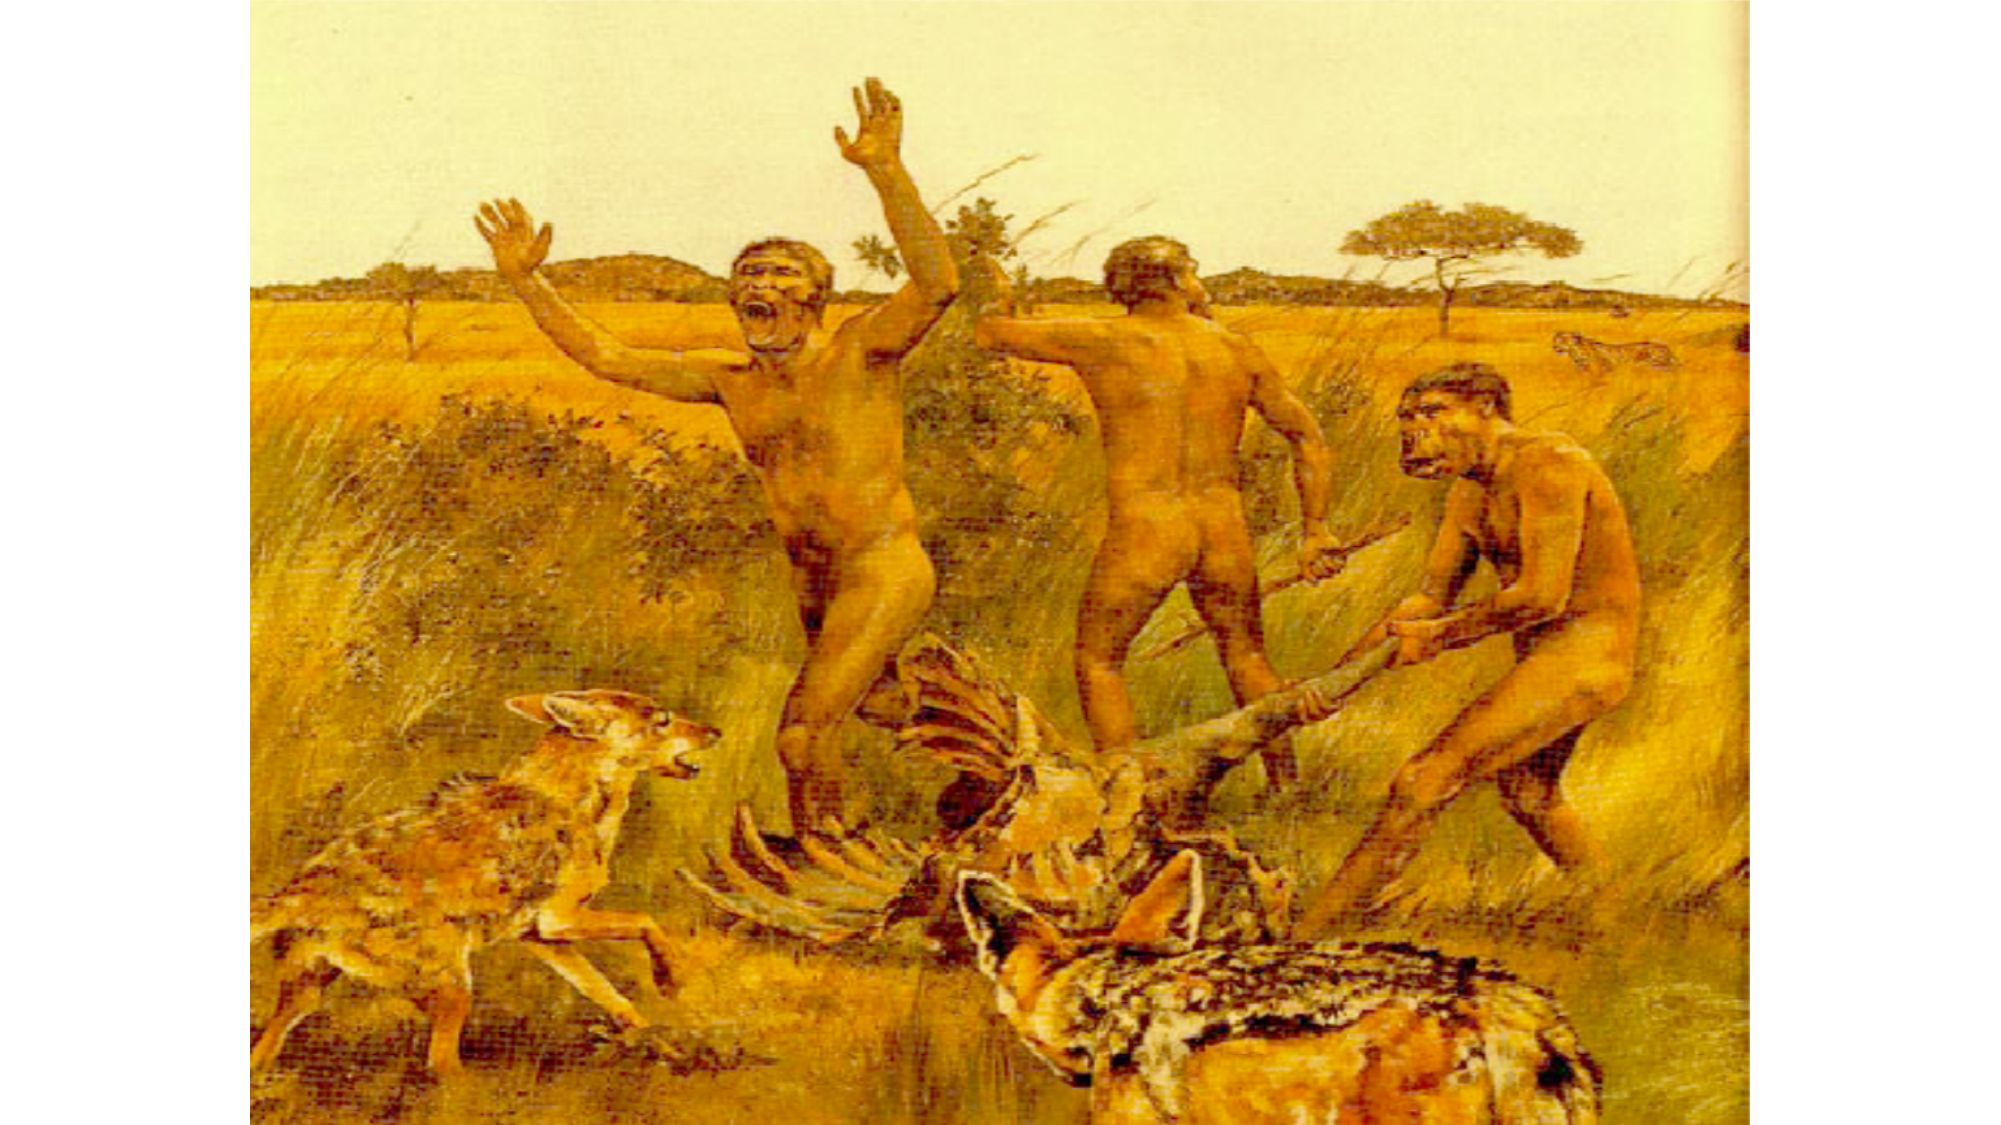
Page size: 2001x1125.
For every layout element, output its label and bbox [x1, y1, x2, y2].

picture [437, 0, 1563, 1125]
